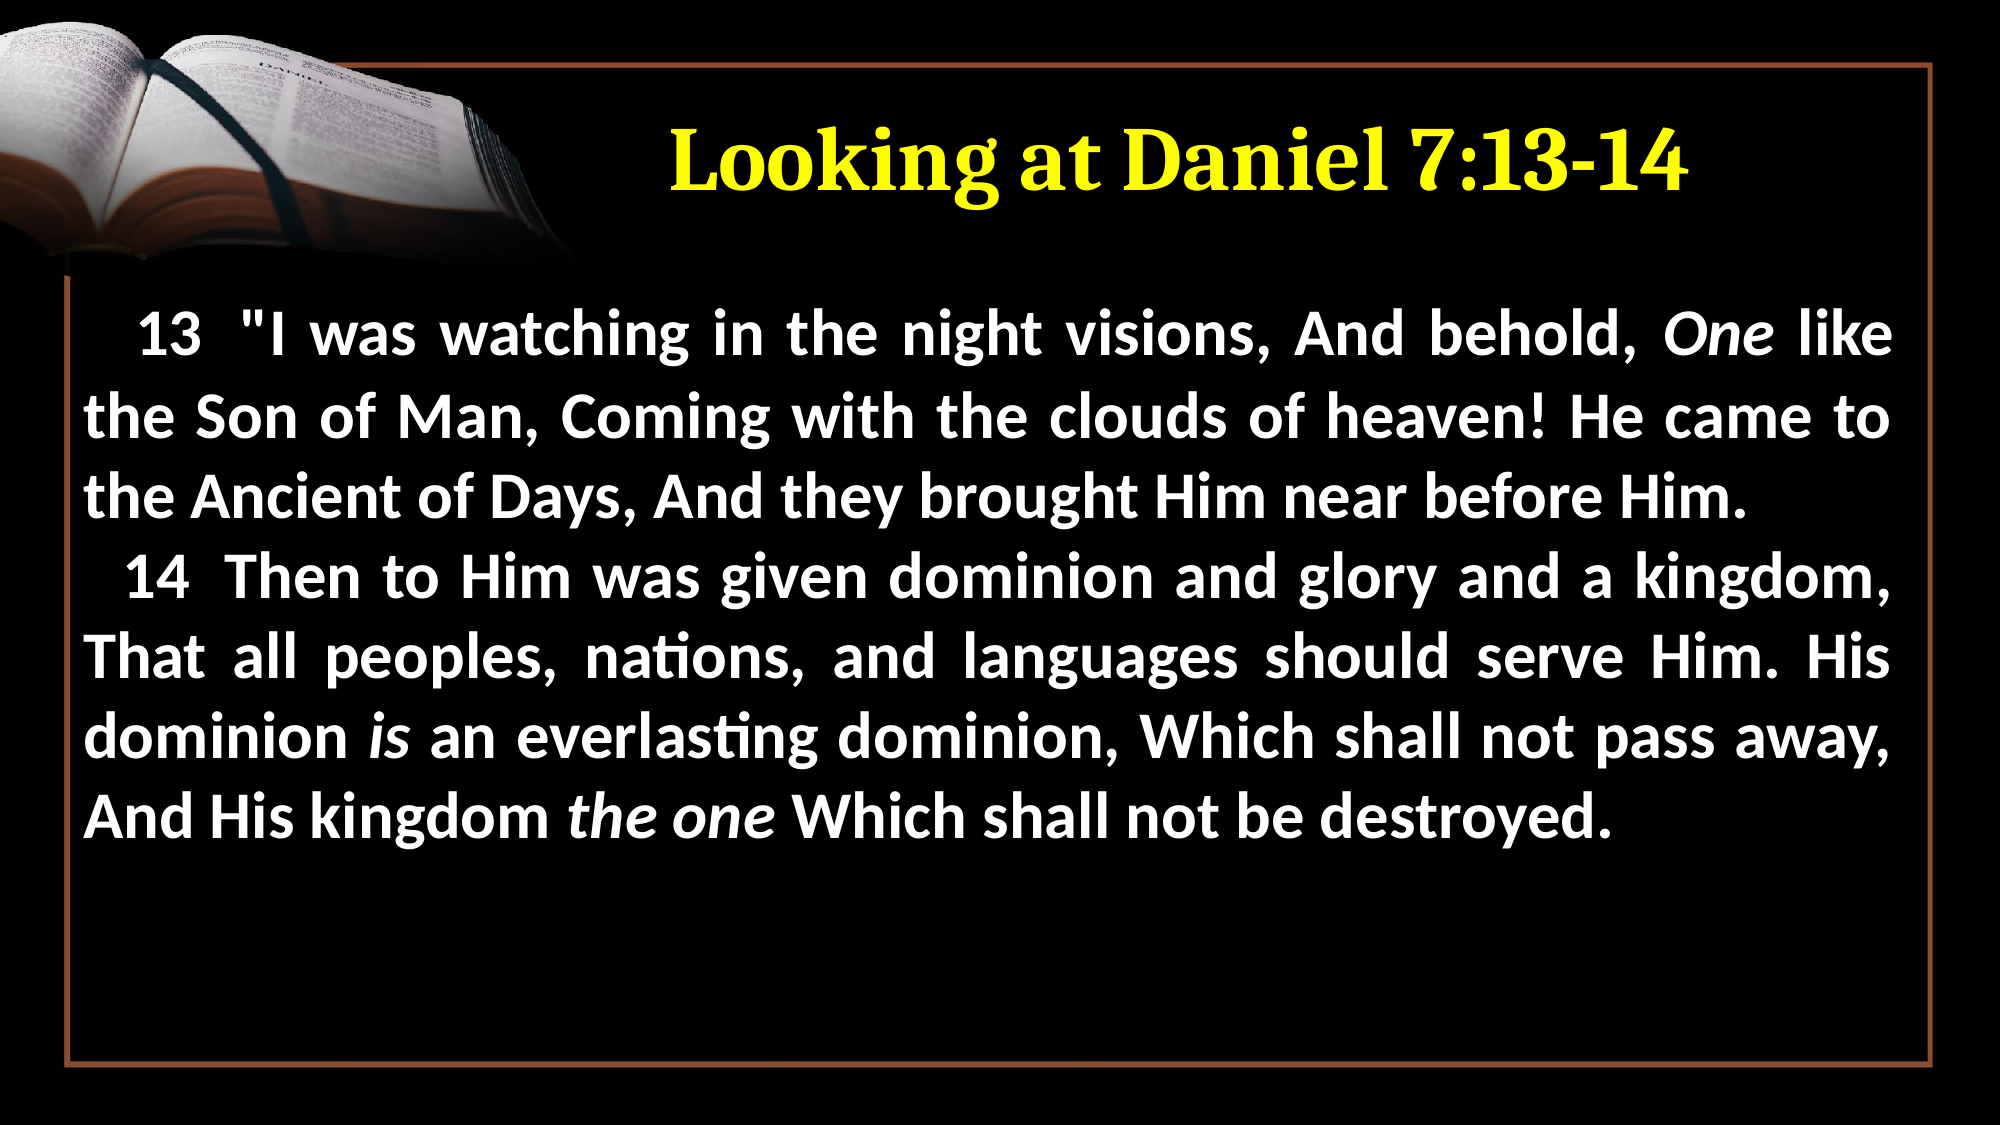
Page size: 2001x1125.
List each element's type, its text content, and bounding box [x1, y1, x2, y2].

title Looking at Daniel 7:13-14 [421, 113, 1939, 209]
picture [0, 0, 2000, 1125]
text_box 13 "I was watching in the night visions, And behold, One like the Son of Man, Coming with the clouds of heaven! He came to the Ancient of Days, And they brought Him near before Him. 14 Then to Him was given dominion and glory and a kingdom, That all peoples, nations, and languages should serve Him. His dominion is an everlasting dominion, Which shall not pass away, And His kingdom the one Which shall not be destroyed. [68, 264, 1910, 860]
